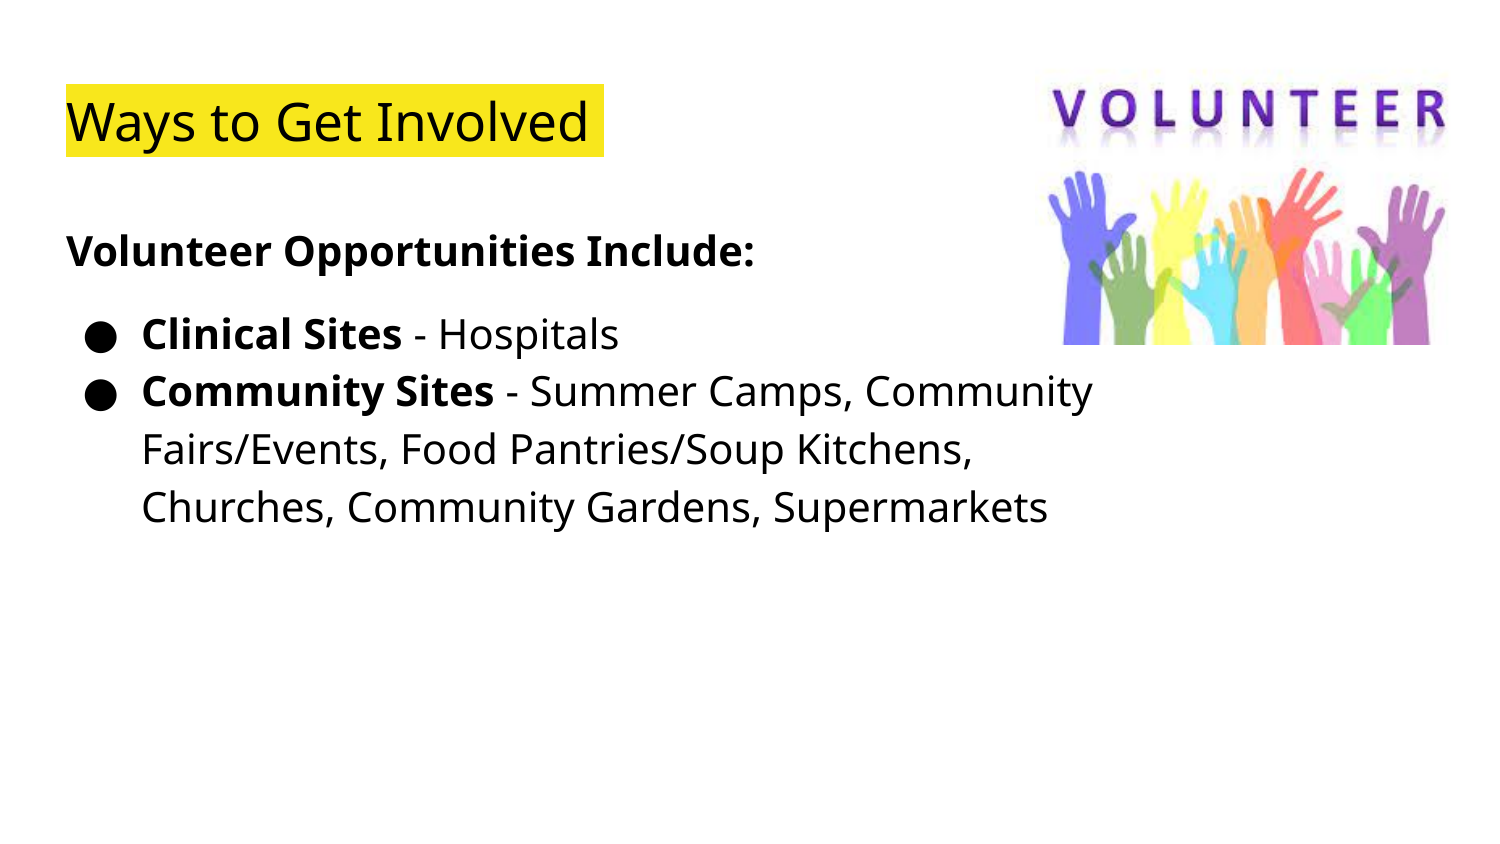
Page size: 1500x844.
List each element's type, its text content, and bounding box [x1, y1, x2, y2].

title Ways to Get Involved [51, 72, 1030, 167]
picture [1035, 44, 1471, 345]
list Volunteer Opportunities Include: Clinical Sites - Hospitals Community Sites - Summer Camps, Community Fairs/Events, Food Pantries/Soup Kitchens, Churches, Community Gardens, Supermarkets [51, 202, 1112, 766]
